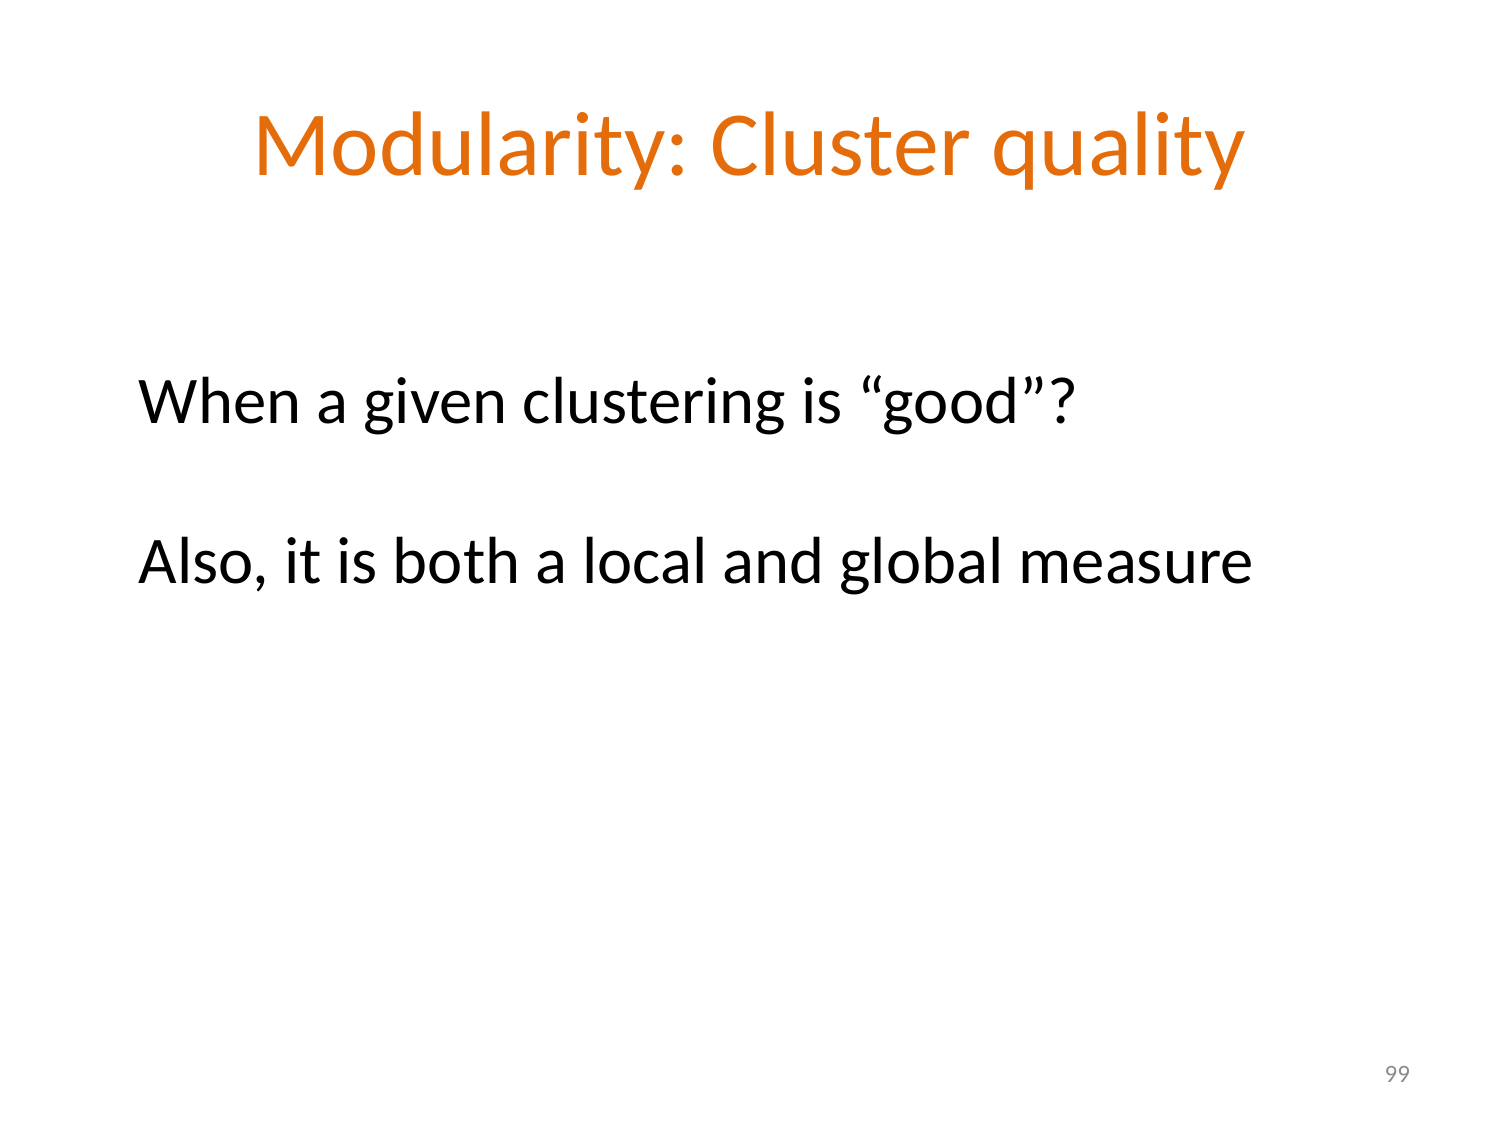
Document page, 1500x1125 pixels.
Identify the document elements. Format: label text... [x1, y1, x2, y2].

slide_number 99 [1074, 1042, 1425, 1103]
title Modularity: Cluster quality [75, 45, 1425, 233]
text_box When a given clustering is “good”? Also, it is both a local and global measure [123, 349, 1270, 605]
